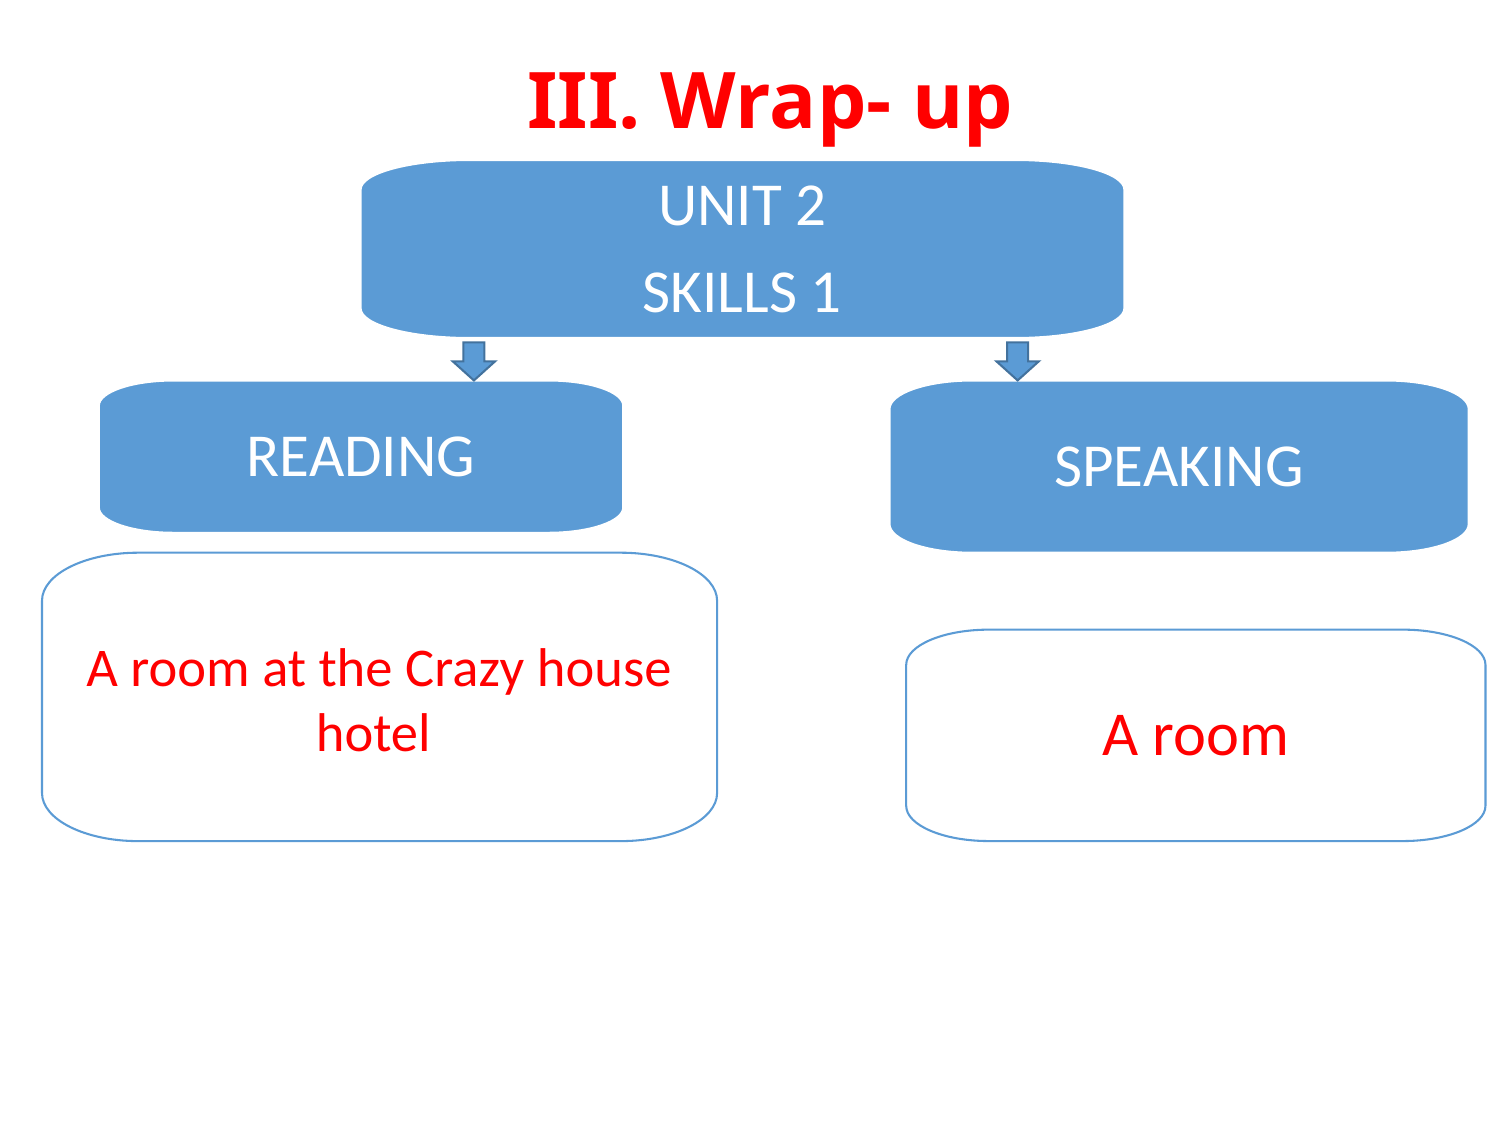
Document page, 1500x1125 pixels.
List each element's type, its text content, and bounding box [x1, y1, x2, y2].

text_box UNIT 2 SKILLS 1 [359, 158, 1126, 340]
text_box A room at the Crazy house hotel [40, 551, 719, 843]
text_box SPEAKING [888, 379, 1470, 554]
text_box A room [905, 628, 1487, 843]
text_box READING [97, 379, 625, 534]
text_box [450, 341, 498, 382]
title III. Wrap- up [285, 21, 1256, 185]
text_box [993, 341, 1042, 382]
